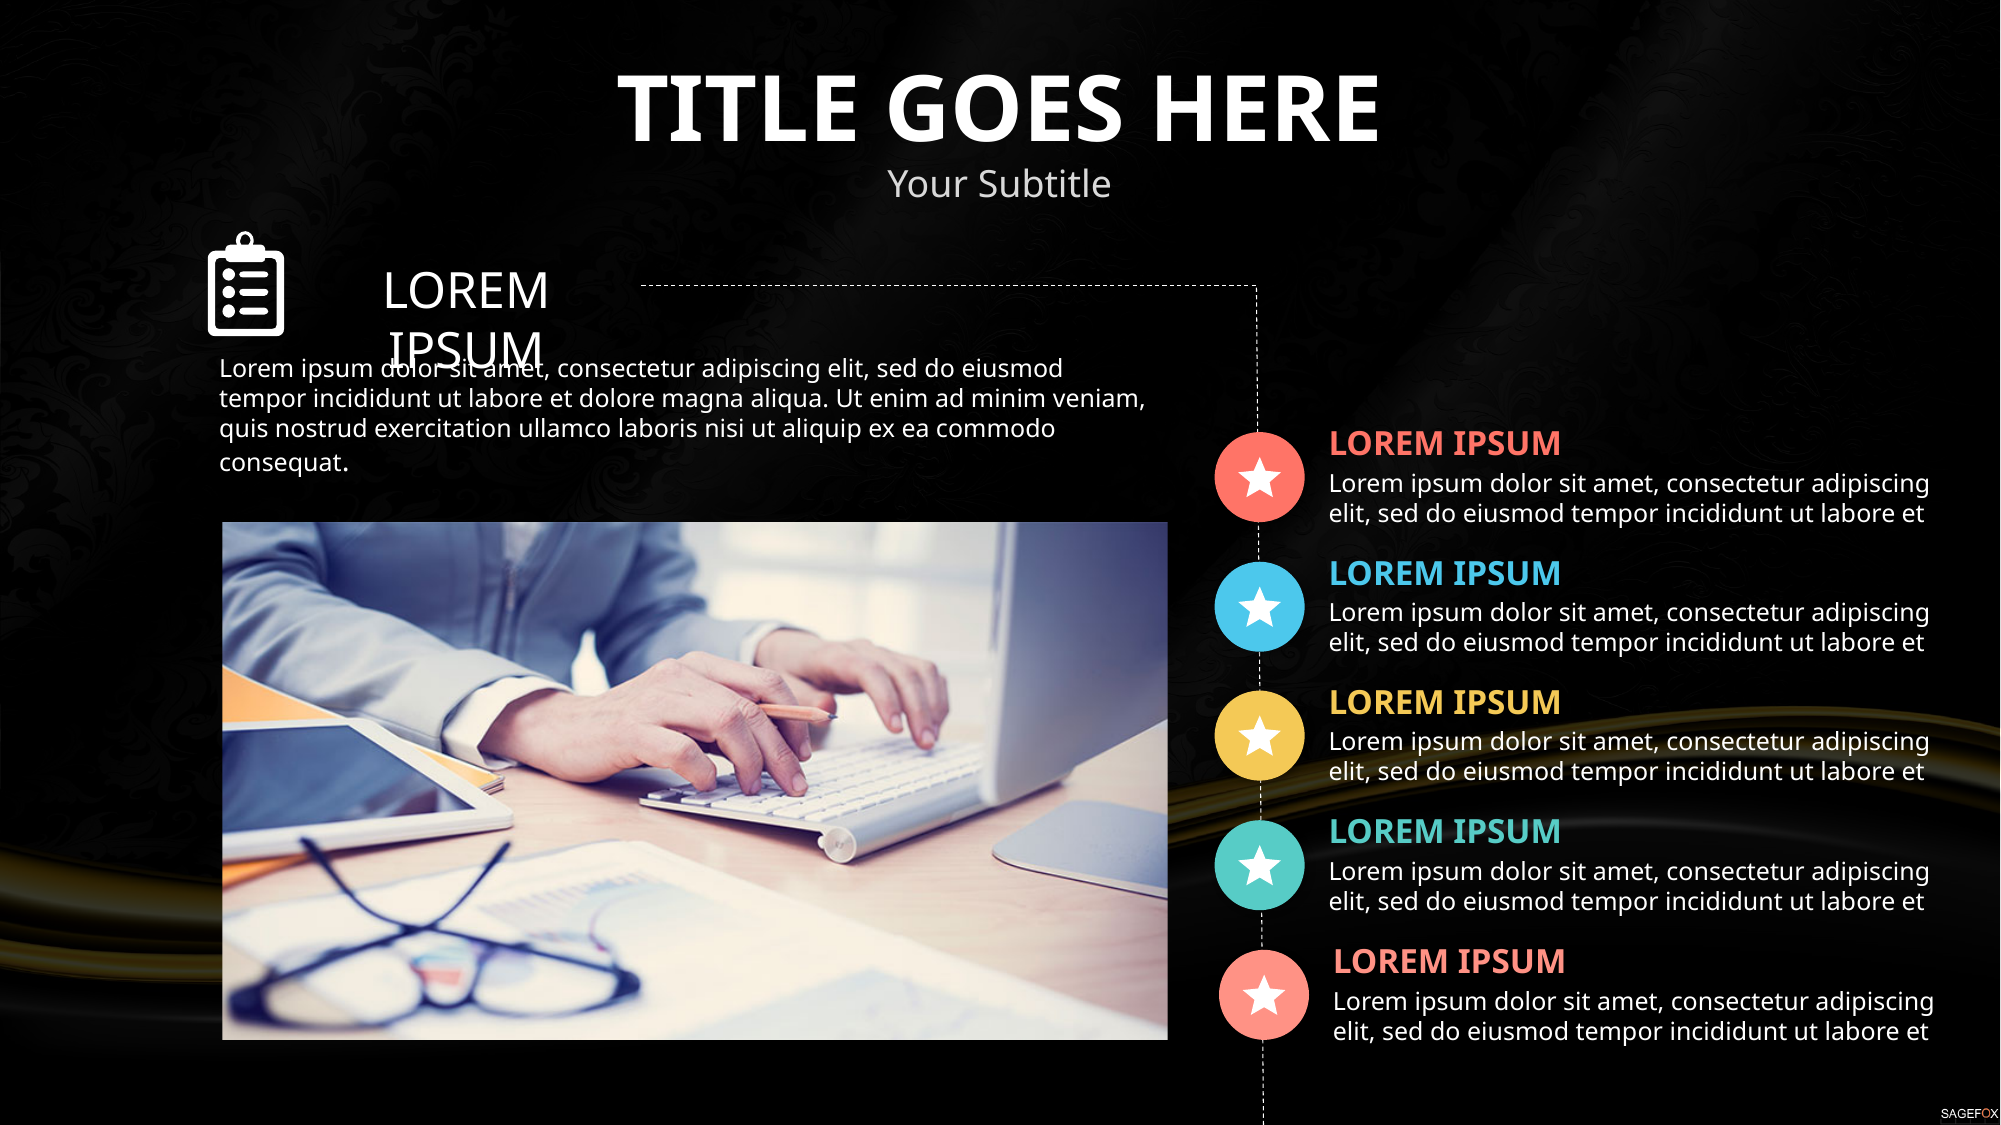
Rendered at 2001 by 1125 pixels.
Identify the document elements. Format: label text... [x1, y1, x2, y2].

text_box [207, 231, 285, 337]
text_box LOREM IPSUM Lorem ipsum dolor sit amet, consectetur adipiscing elit, sed do eiusmod tempor incididunt ut labore et [1318, 675, 1953, 791]
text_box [1256, 287, 1264, 432]
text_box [1256, 781, 1264, 820]
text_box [1256, 523, 1264, 561]
text_box LOREM IPSUM Lorem ipsum dolor sit amet, consectetur adipiscing elit, sed do eiusmod tempor incididunt ut labore et [1318, 546, 1953, 662]
text_box LOREM IPSUM Lorem ipsum dolor sit amet, consectetur adipiscing elit, sed do eiusmod tempor incididunt ut labore et [1322, 935, 1958, 1050]
text_box LOREM IPSUM [292, 250, 642, 344]
text_box TITLE GOES HERE Your Subtitle [548, 42, 1452, 212]
text_box Lorem ipsum dolor sit amet, consectetur adipiscing elit, sed do eiusmod tempor incididunt ut labore et dolore magna aliqua. Ut enim ad minim veniam, quis nostrud exercitation ullamco laboris nisi ut aliquip ex ea commodo consequat. [204, 344, 1168, 485]
text_box LOREM IPSUM Lorem ipsum dolor sit amet, consectetur adipiscing elit, sed do eiusmod tempor incididunt ut labore et [1318, 805, 1953, 921]
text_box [1256, 652, 1264, 690]
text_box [1214, 432, 1305, 523]
text_box [221, 521, 1169, 1041]
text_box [1214, 820, 1305, 911]
text_box LOREM IPSUM Lorem ipsum dolor sit amet, consectetur adipiscing elit, sed do eiusmod tempor incididunt ut labore et [1318, 417, 1953, 533]
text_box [1218, 949, 1309, 1040]
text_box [1214, 561, 1305, 652]
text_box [1256, 911, 1264, 949]
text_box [1214, 690, 1305, 781]
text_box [1256, 1040, 1264, 1125]
picture [0, 0, 2001, 1125]
